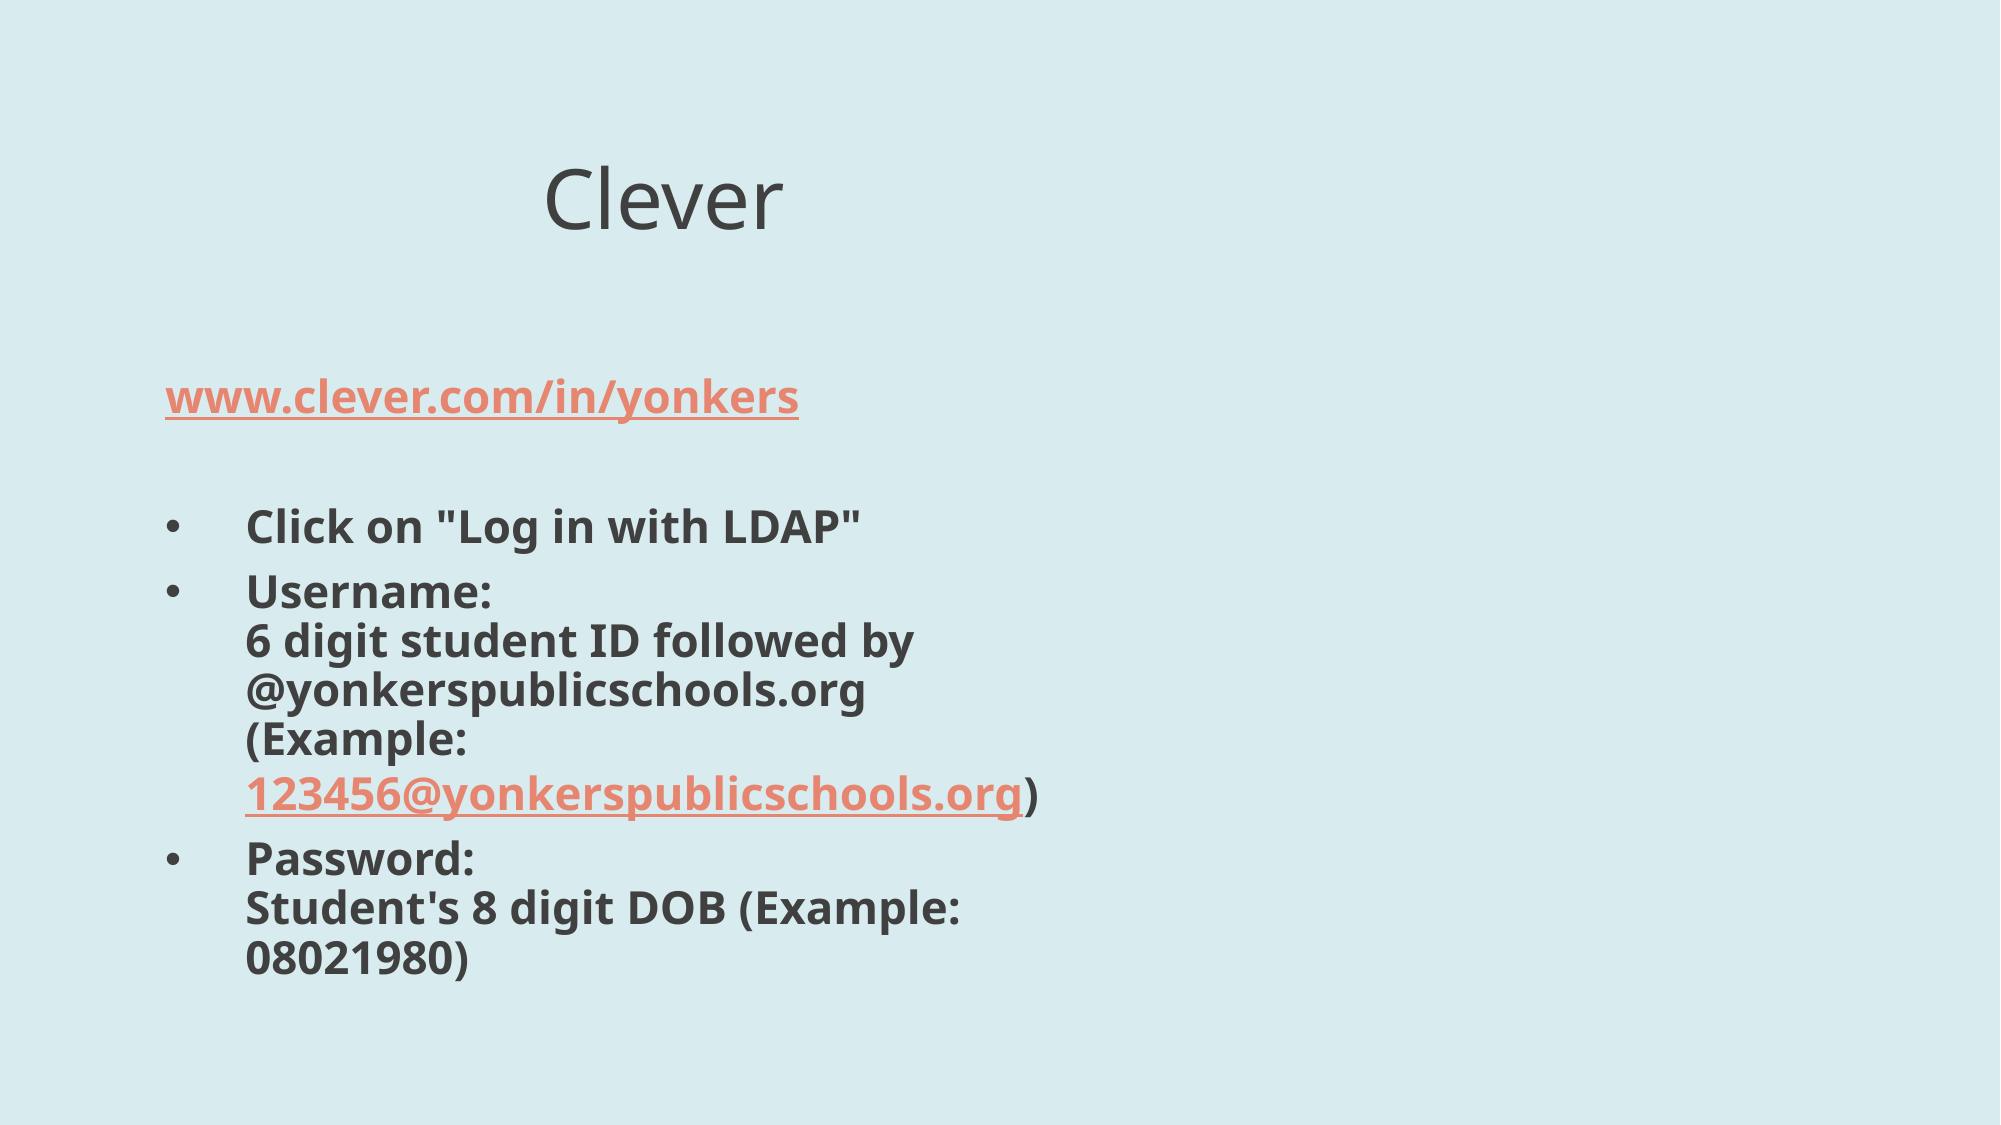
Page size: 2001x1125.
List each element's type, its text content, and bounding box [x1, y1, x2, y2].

list www.clever.com/in/yonkers Click on "Log in with LDAP" Username: 6 digit student ID followed by @yonkerspublicschools.org (Example: 123456@yonkerspublicschools.org) Password: Student's 8 digit DOB (Example: 08021980) [150, 361, 1200, 1052]
title Clever [150, 149, 1200, 263]
